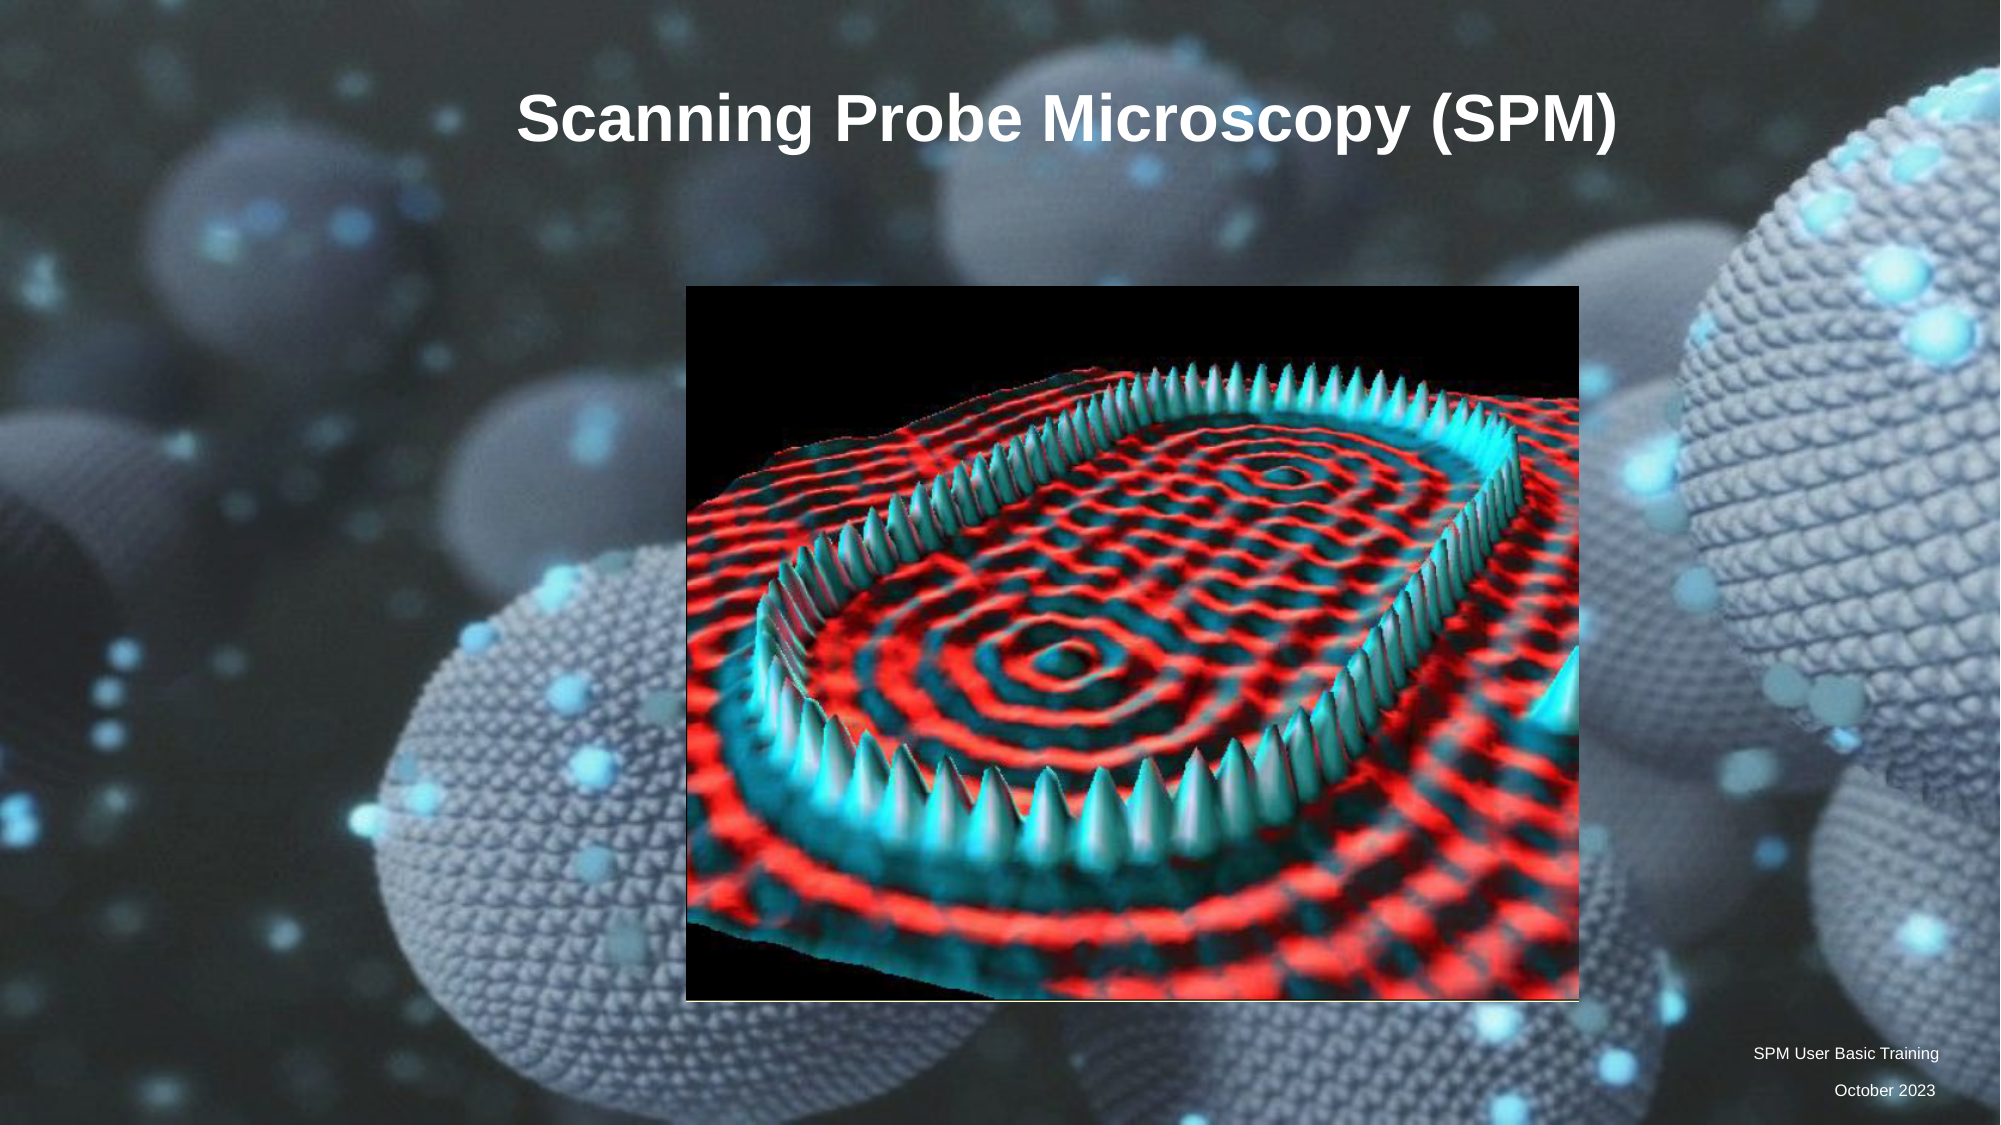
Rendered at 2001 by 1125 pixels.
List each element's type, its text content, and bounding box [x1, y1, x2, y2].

text_box October 2023 [1715, 1080, 1941, 1104]
text_box Scanning Probe Microscopy (SPM) [497, 70, 1638, 152]
text_box SPM User Basic Training [1602, 1043, 1940, 1066]
picture [686, 286, 1579, 1002]
